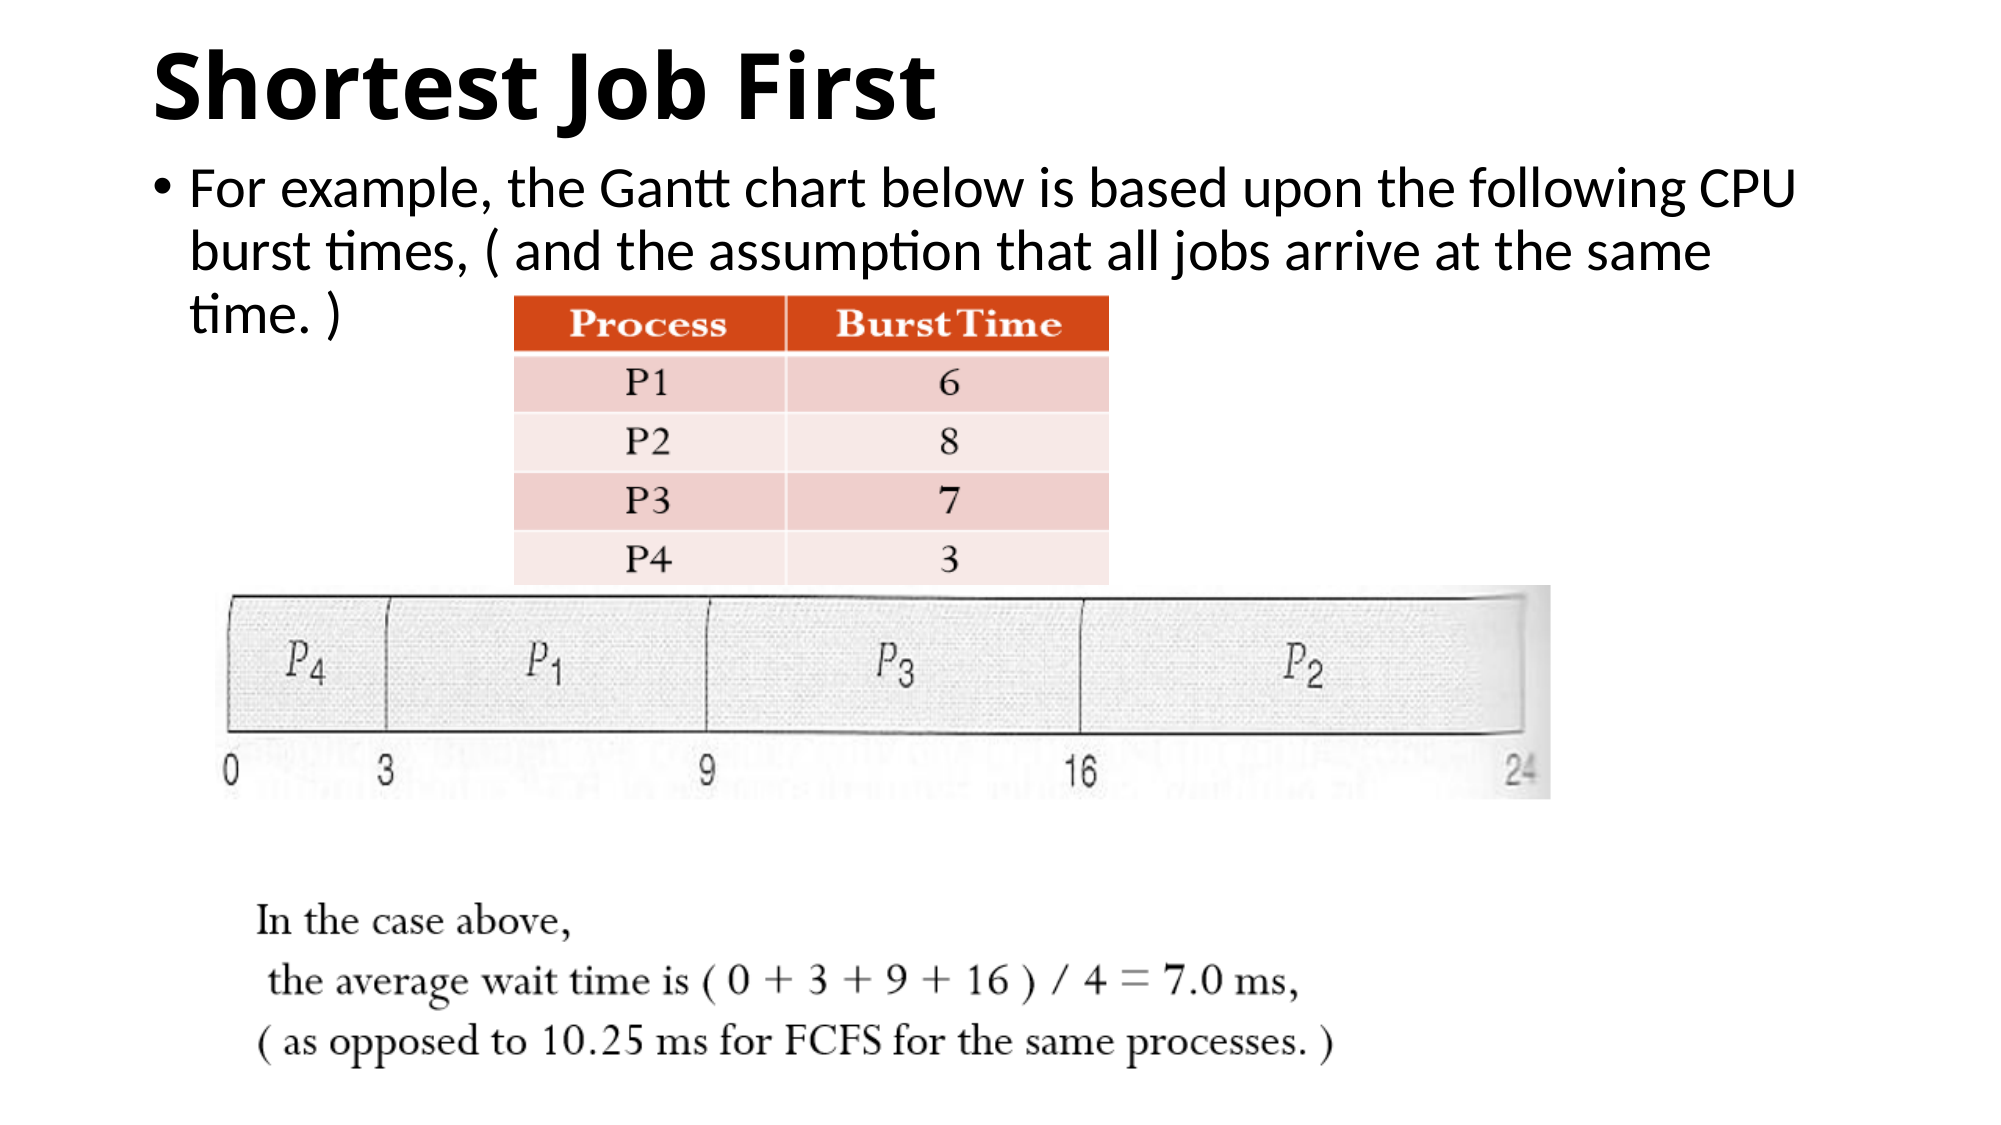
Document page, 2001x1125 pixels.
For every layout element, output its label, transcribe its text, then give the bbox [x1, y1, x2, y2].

title Shortest Job First [137, 30, 1863, 149]
list For example, the Gantt chart below is based upon the following CPU burst times, ( and the assumption that all jobs arrive at the same time. ) [137, 149, 1863, 1014]
picture [215, 295, 1554, 1097]
